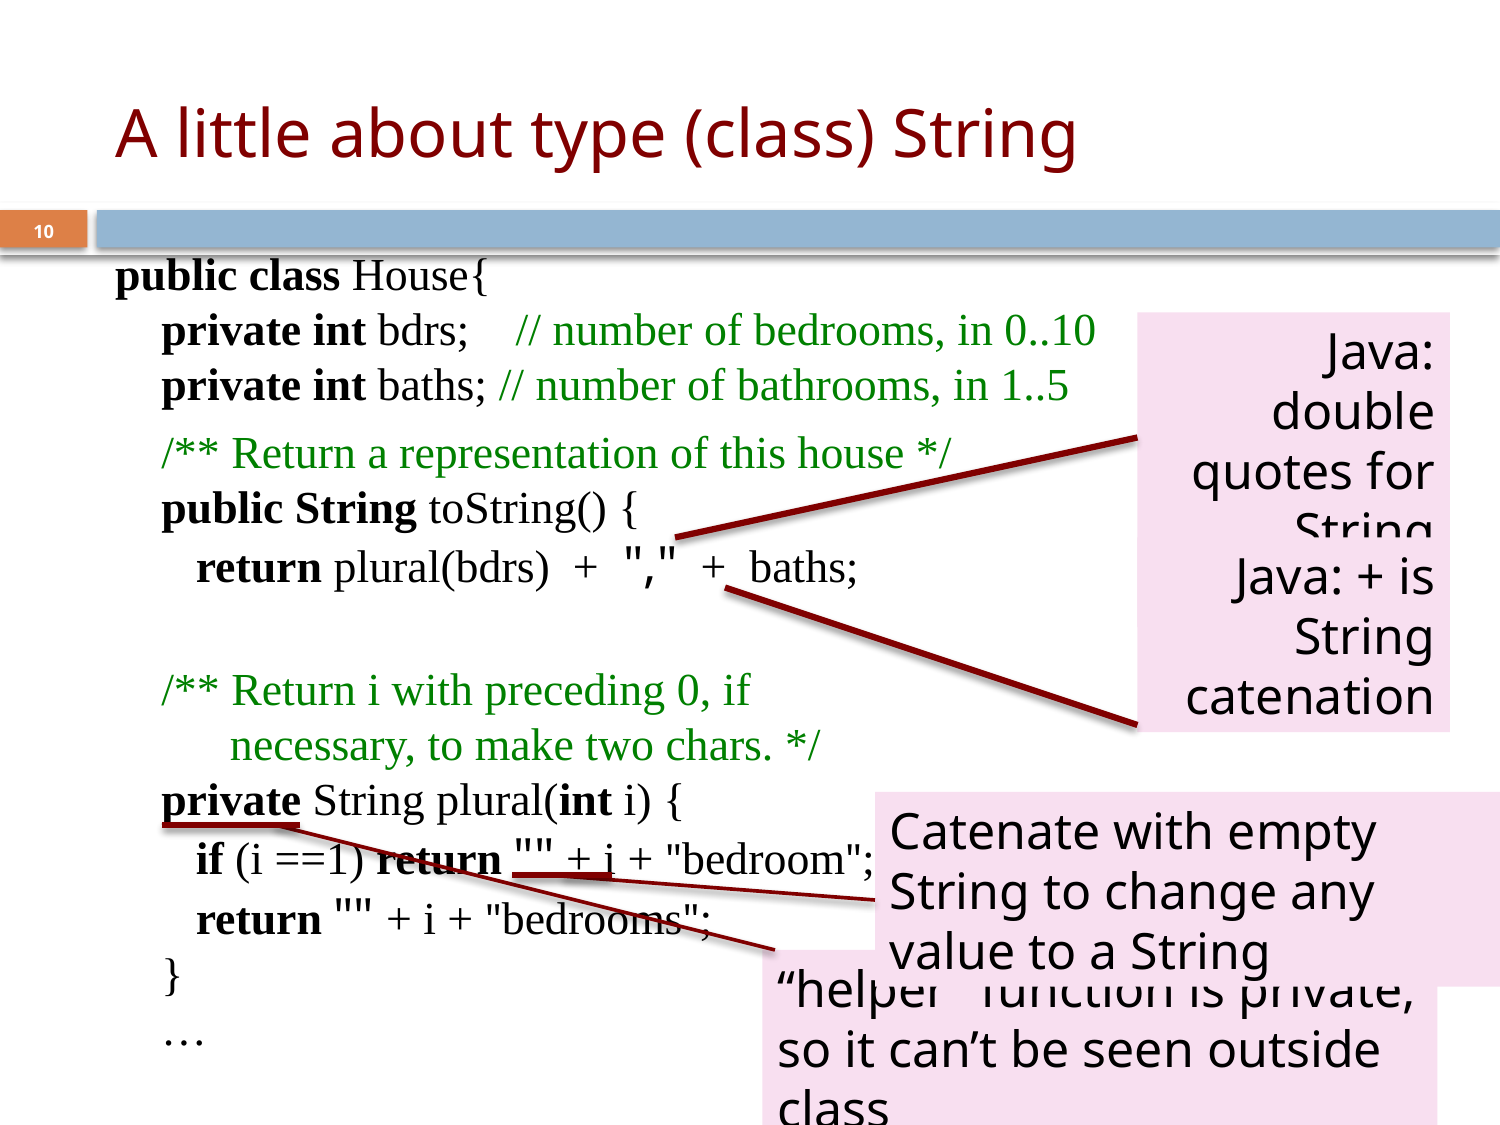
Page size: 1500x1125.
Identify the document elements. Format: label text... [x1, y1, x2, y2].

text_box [512, 791, 1500, 929]
list public class House{ private int bdrs; // number of bedrooms, in 0..10 private int baths; // number of bathrooms, in 1..5 /** Return a representation of this house */ public String toString() { return plural(bdrs) + "," + baths; /** Return i with preceding 0, if necessary, to make two chars. */ private String plural(int i) { if (i ==1) return "" + i + "bedroom"; return "" + i + "bedrooms"; } … } [100, 237, 1113, 975]
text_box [162, 824, 1438, 1087]
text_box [674, 312, 1451, 538]
slide_number 10 [0, 212, 88, 253]
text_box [724, 537, 1451, 735]
title A little about type (class) String [100, 50, 1438, 213]
